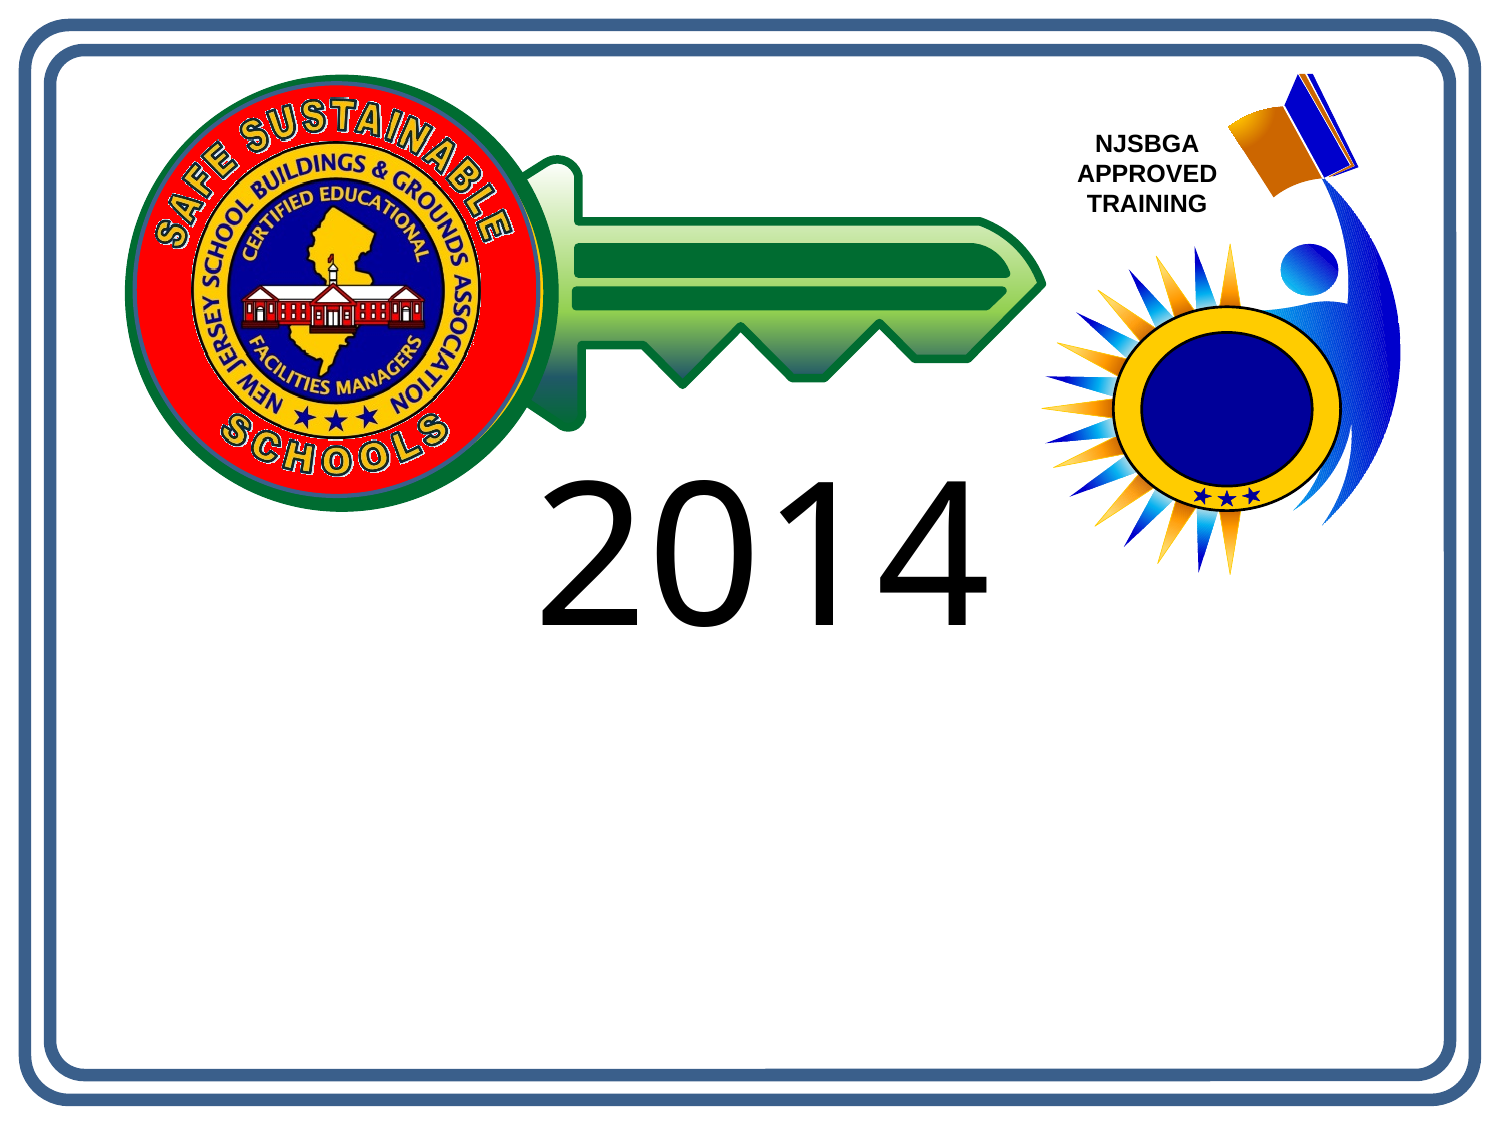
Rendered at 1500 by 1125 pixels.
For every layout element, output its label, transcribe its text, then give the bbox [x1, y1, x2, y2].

title 2014 [462, 399, 1063, 692]
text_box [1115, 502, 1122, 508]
picture [148, 88, 516, 485]
